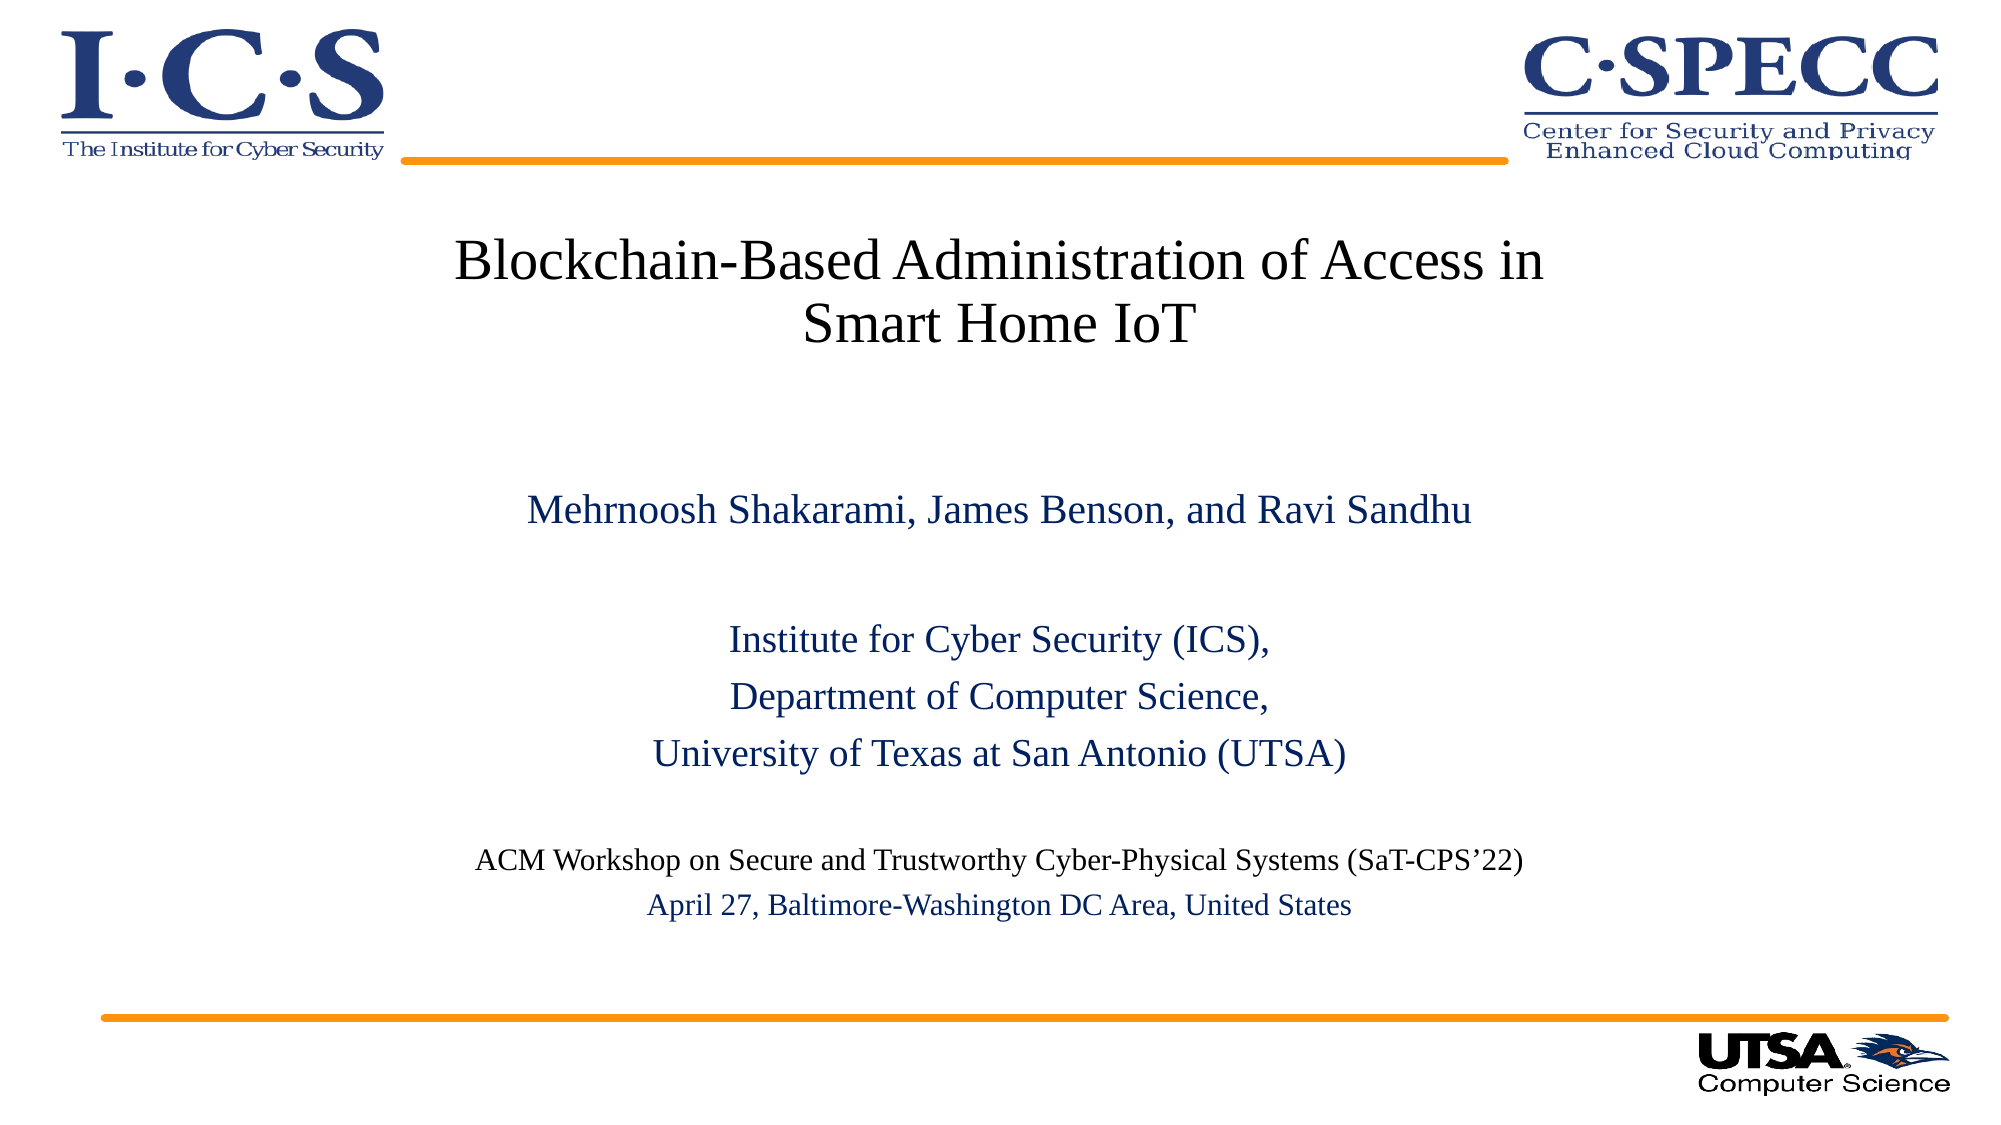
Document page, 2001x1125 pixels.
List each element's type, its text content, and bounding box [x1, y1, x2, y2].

picture [1685, 1022, 1964, 1098]
title Blockchain-Based Administration of Access in Smart Home IoT [437, 211, 1563, 364]
subtitle Mehrnoosh Shakarami, James Benson, and Ravi Sandhu Institute for Cyber Security (ICS), Department of Computer Science, University of Texas at San Antonio (UTSA) ACM Workshop on Secure and Trustworthy Cyber-Physical Systems (SaT-CPS’22) April 27, Baltimore-Washington DC Area, United States [437, 479, 1563, 937]
picture [61, 29, 384, 160]
picture [1524, 36, 1938, 160]
